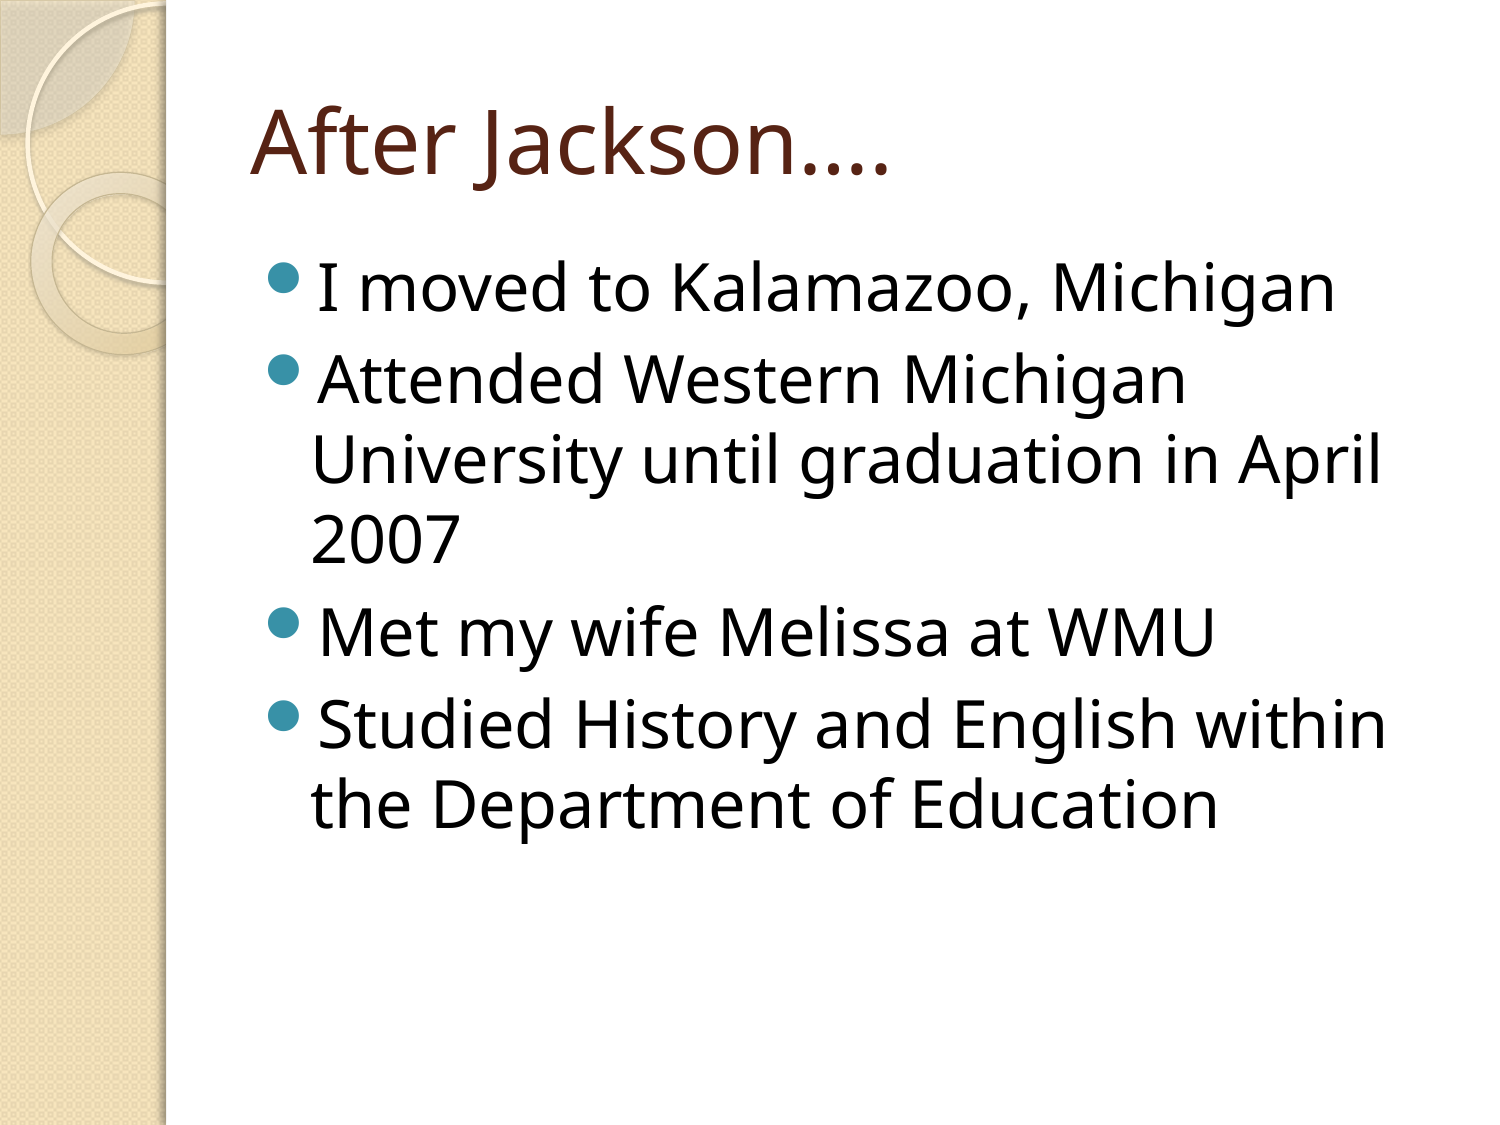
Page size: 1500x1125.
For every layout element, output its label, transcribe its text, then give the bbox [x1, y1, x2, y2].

title After Jackson…. [235, 45, 1466, 233]
list I moved to Kalamazoo, Michigan Attended Western Michigan University until graduation in April 2007 Met my wife Melissa at WMU Studied History and English within the Department of Education [235, 237, 1466, 1025]
